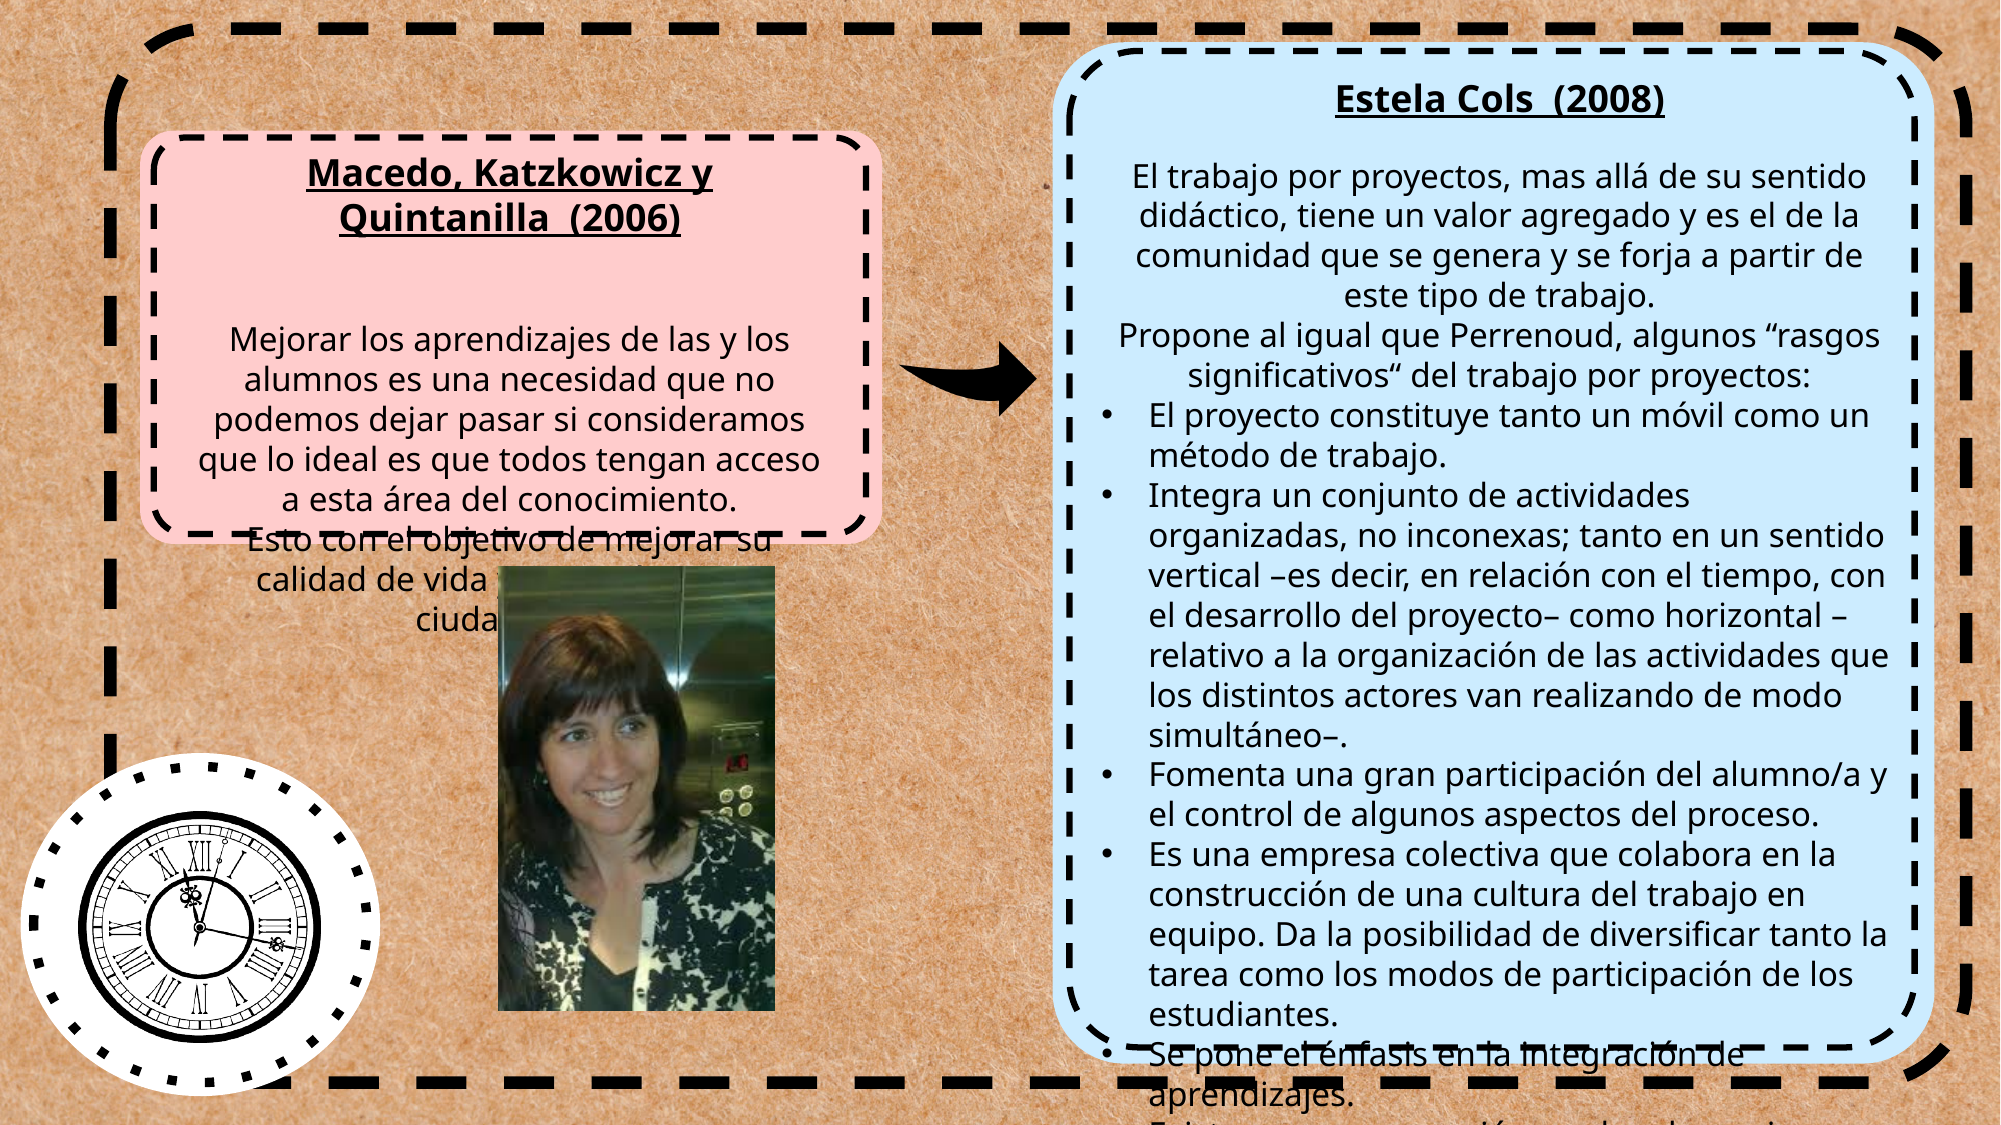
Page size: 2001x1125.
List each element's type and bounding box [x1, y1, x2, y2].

picture [498, 566, 775, 1011]
picture [0, 0, 2001, 1125]
text_box [1052, 42, 1935, 1125]
picture [892, 303, 1043, 454]
text_box [110, 28, 1919, 1083]
text_box [1935, 54, 1967, 1058]
text_box [20, 752, 381, 1097]
text_box [140, 130, 883, 544]
